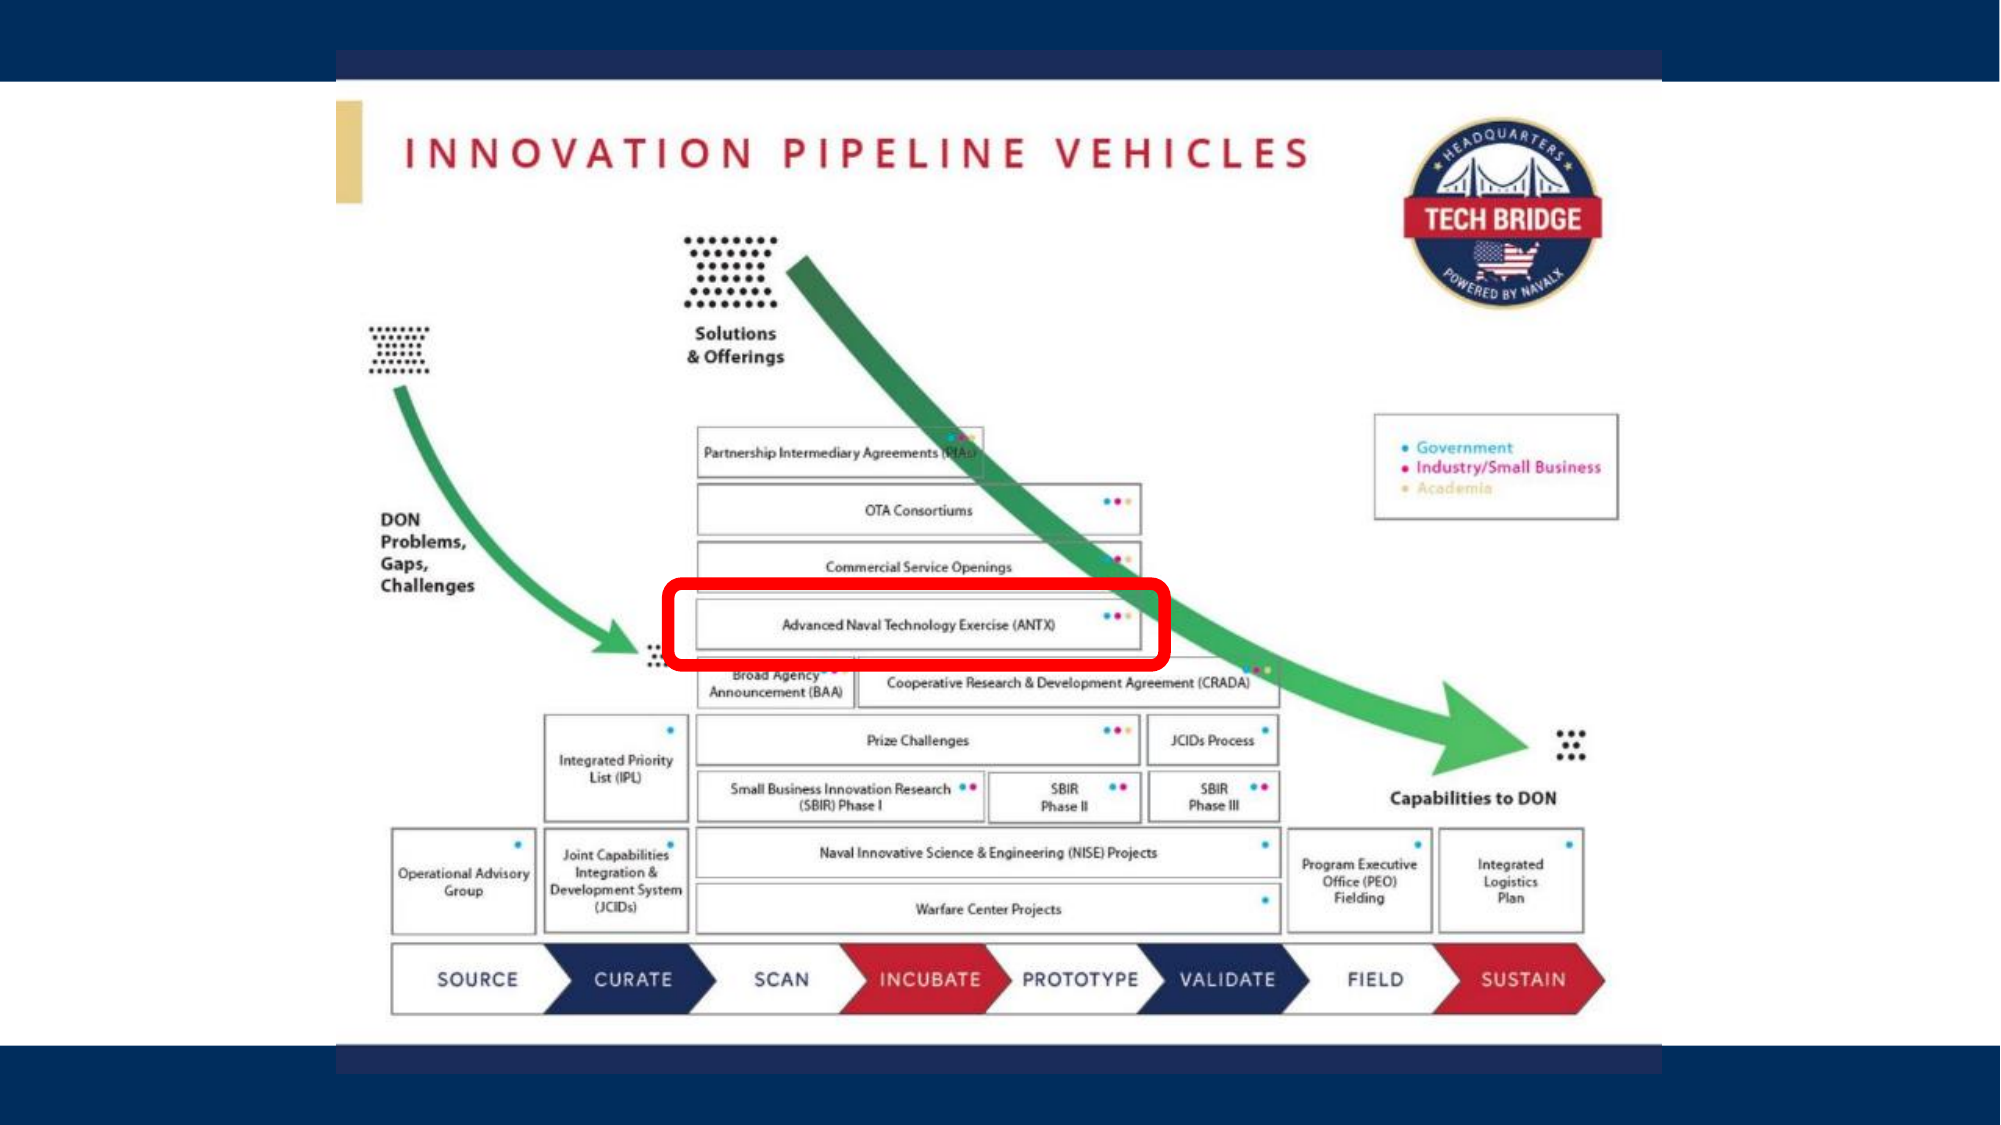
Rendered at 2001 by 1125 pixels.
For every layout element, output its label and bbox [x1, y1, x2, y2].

text_box [0, 0, 2000, 82]
text_box [0, 1045, 2000, 1125]
picture [336, 50, 1662, 1075]
